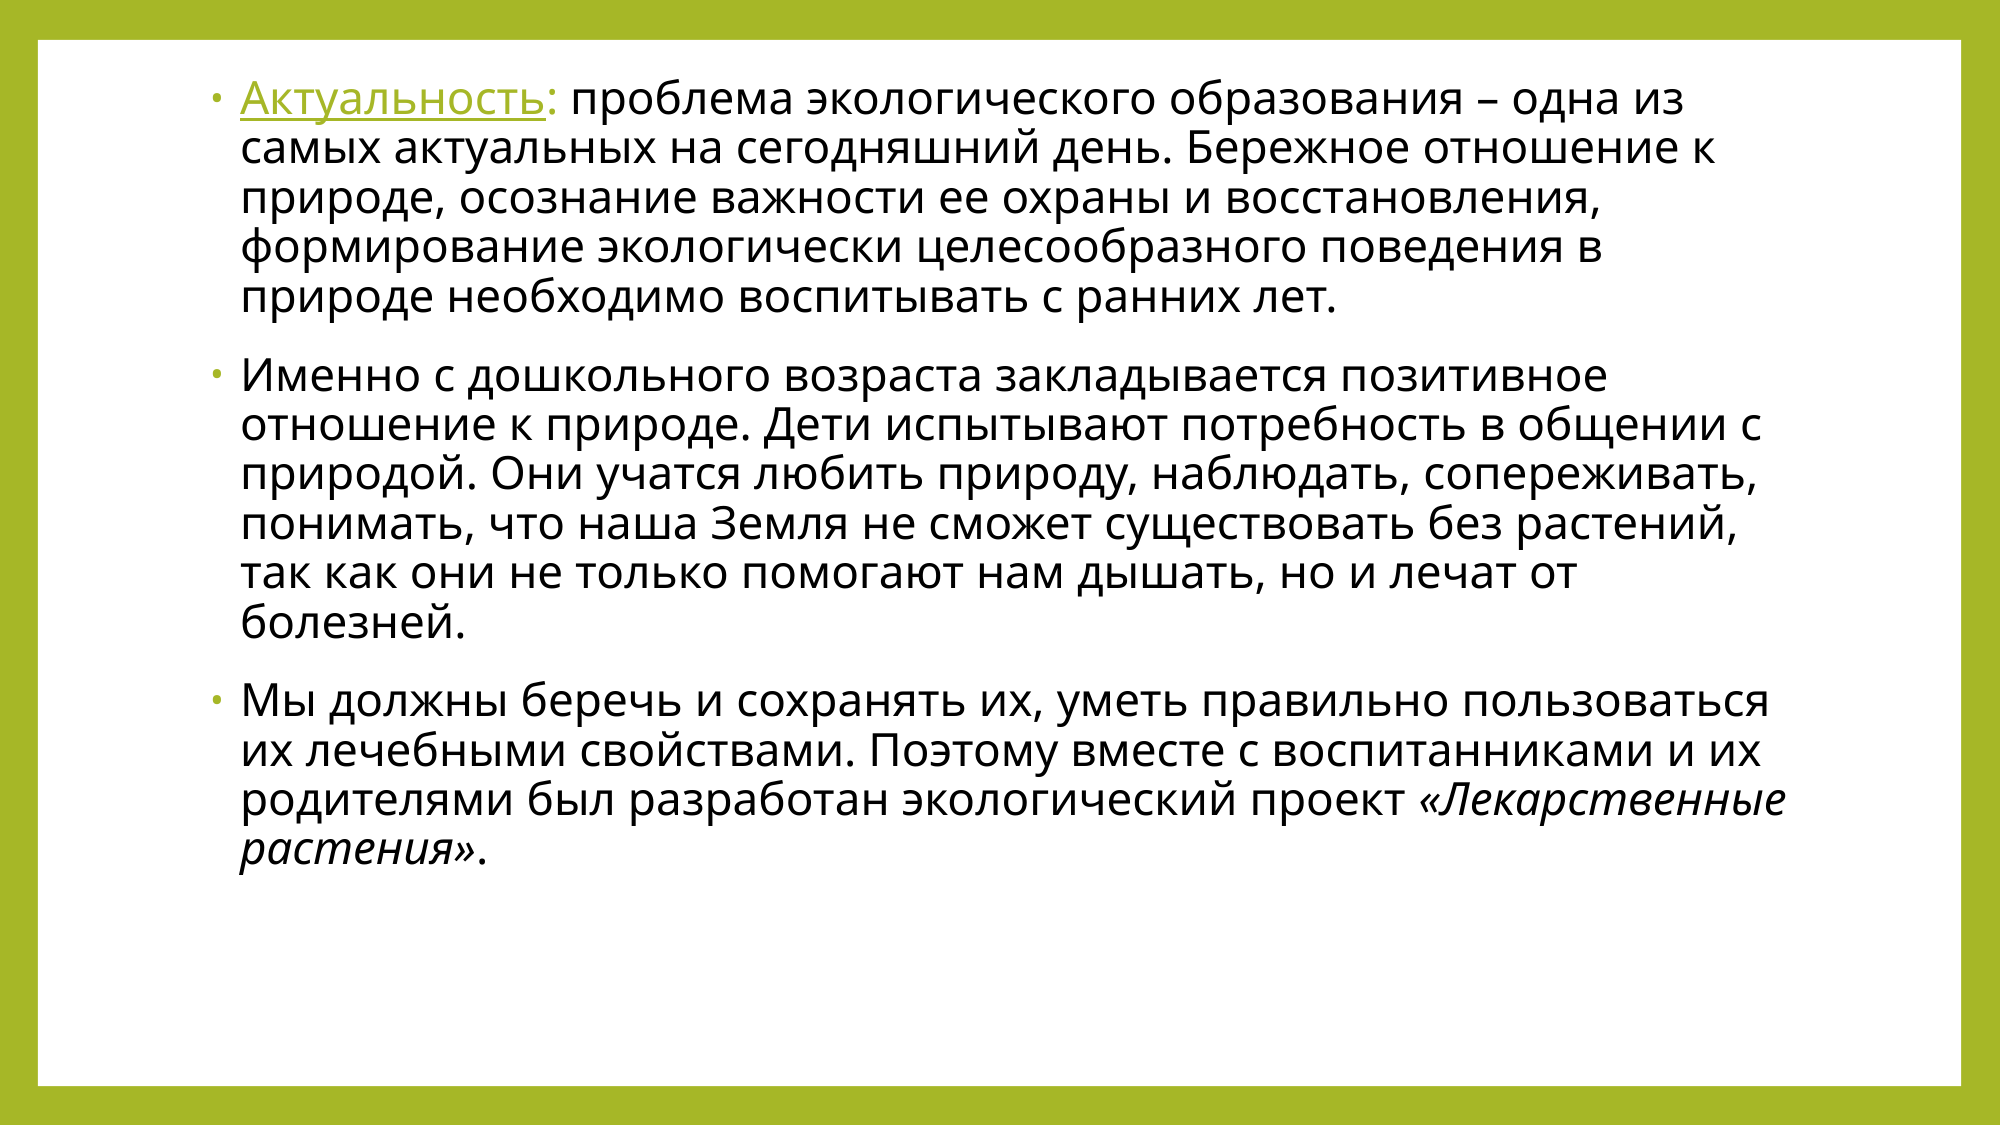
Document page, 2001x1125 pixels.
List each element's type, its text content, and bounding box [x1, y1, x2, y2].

list Актуальность: проблема экологического образования – одна из самых актуальных на сегодняшний день. Бережное отношение к природе, осознание важности ее охраны и восстановления, формирование экологически целесообразного поведения в природе необходимо воспитывать с ранних лет. Именно с дошкольного возраста закладывается позитивное отношение к природе. Дети испытывают потребность в общении с природой. Они учатся любить природу, наблюдать, сопереживать, понимать, что наша Земля не сможет существовать без растений, так как они не только помогают нам дышать, но и лечат от болезней. Мы должны беречь и сохранять их, уметь правильно пользоваться их лечебными свойствами. Поэтому вместе с воспитанниками и их родителями был разработан экологический проект «Лекарственные растения». [187, 67, 1808, 1000]
